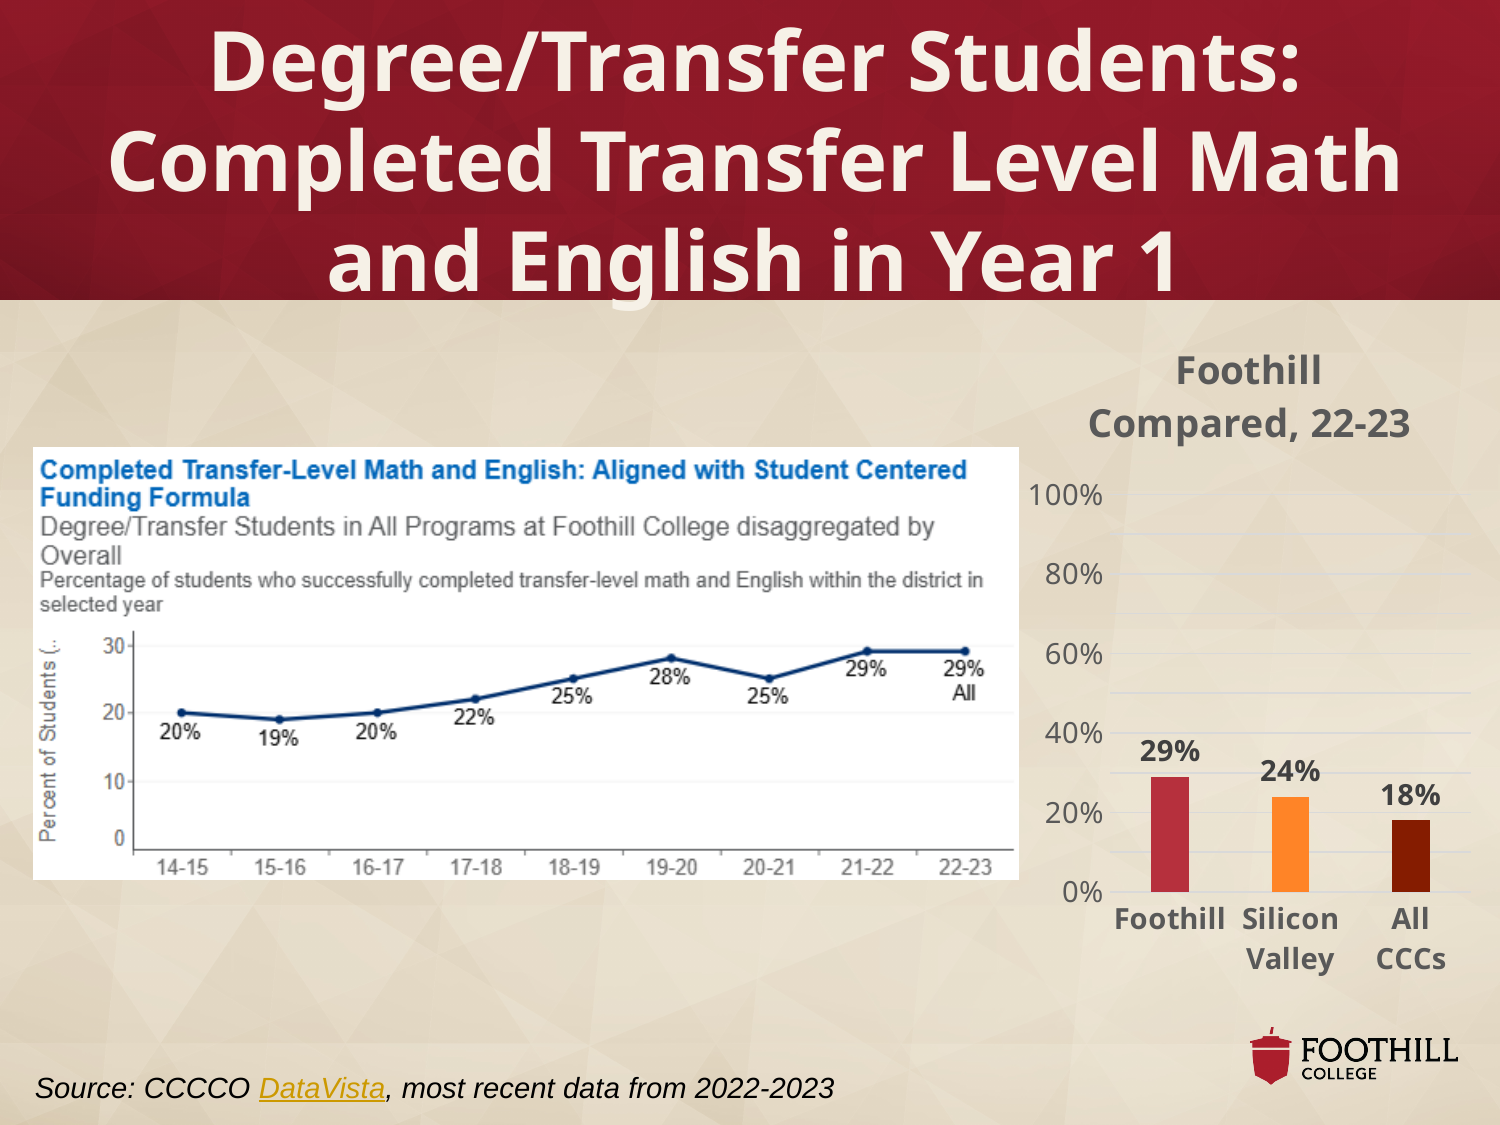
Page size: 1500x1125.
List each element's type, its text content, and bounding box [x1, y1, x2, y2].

chart [1017, 308, 1481, 994]
text_box Source: CCCCO DataVista, most recent data from 2022-2023 [19, 1062, 888, 1112]
title Degree/Transfer Students: Completed Transfer Level Math and English in Year 1 [90, 55, 1422, 262]
picture [0, 0, 1500, 1125]
